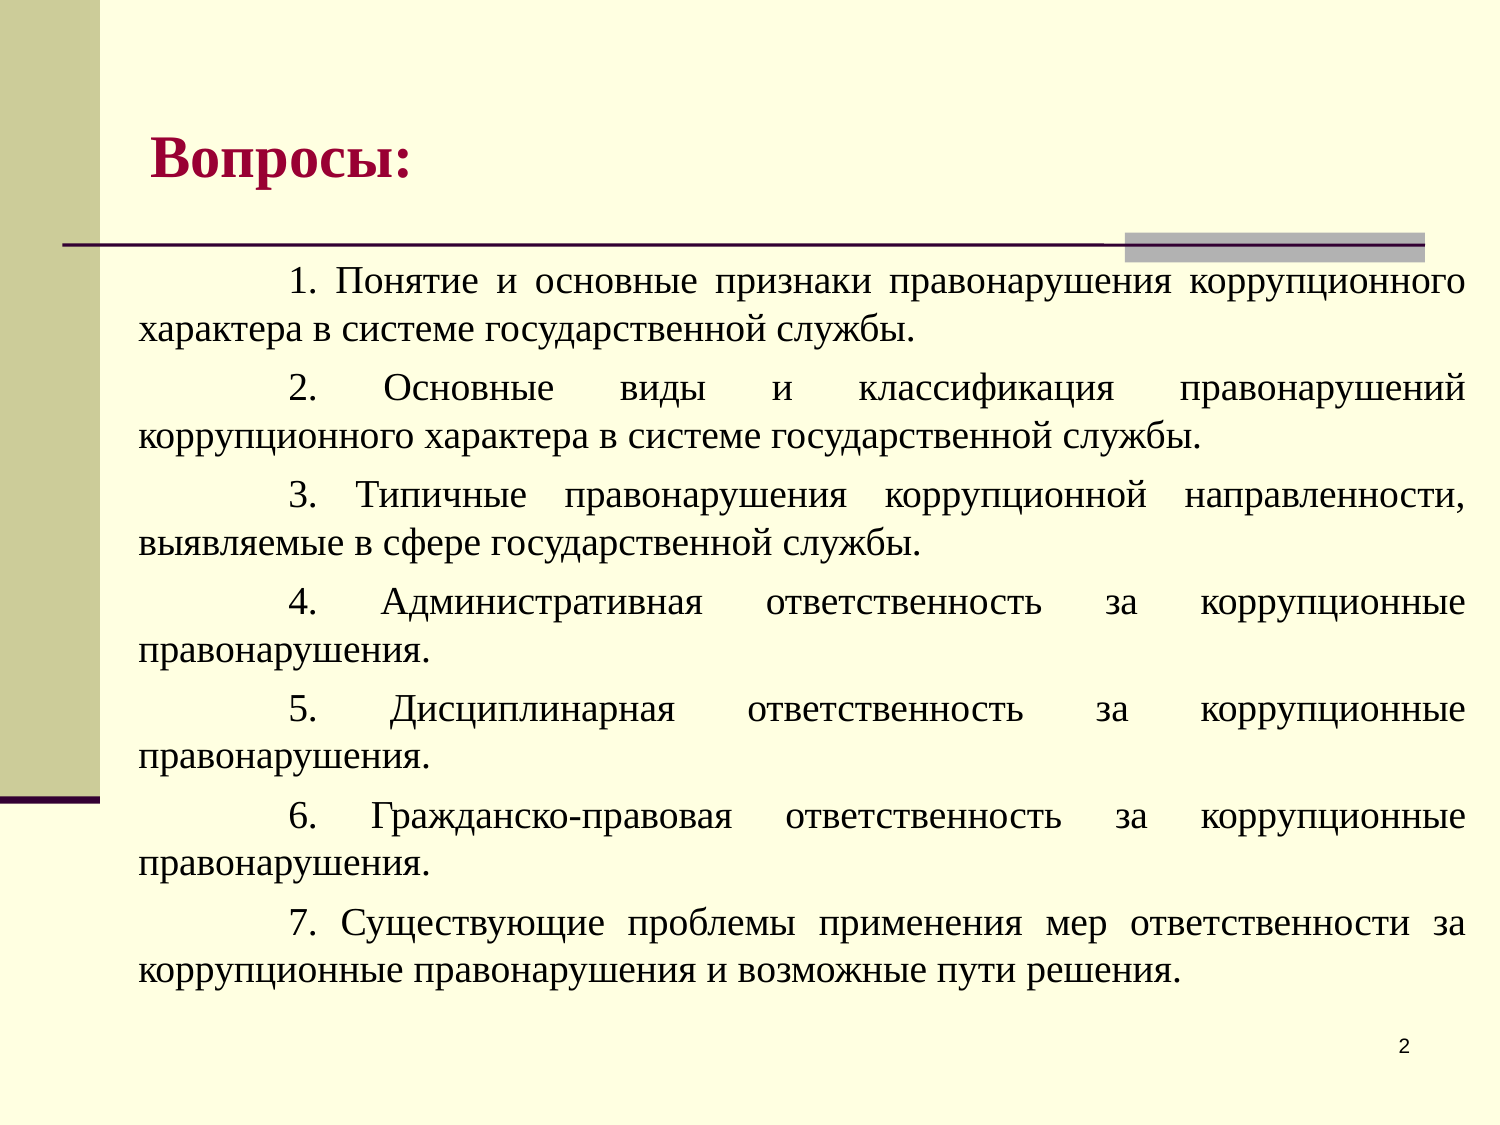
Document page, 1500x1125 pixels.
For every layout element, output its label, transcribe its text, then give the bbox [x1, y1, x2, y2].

text_box Вопросы: [135, 78, 1436, 229]
text_box 1. Понятие и основные признаки правонарушения коррупционного характера в системе государственной службы. 2. Основные виды и классификация правонарушений коррупционного характера в системе государственной службы. 3. Типичные правонарушения коррупционной направленности, выявляемые в сфере государственной службы. 4. Административная ответственность за коррупционные правонарушения. 5. Дисциплинарная ответственность за коррупционные правонарушения. 6. Гражданско-правовая ответственность за коррупционные правонарушения. 7. Существующие проблемы применения мер ответственности за коррупционные правонарушения и возможные пути решения. [64, 247, 1483, 998]
slide_number 2 [1112, 1024, 1426, 1101]
